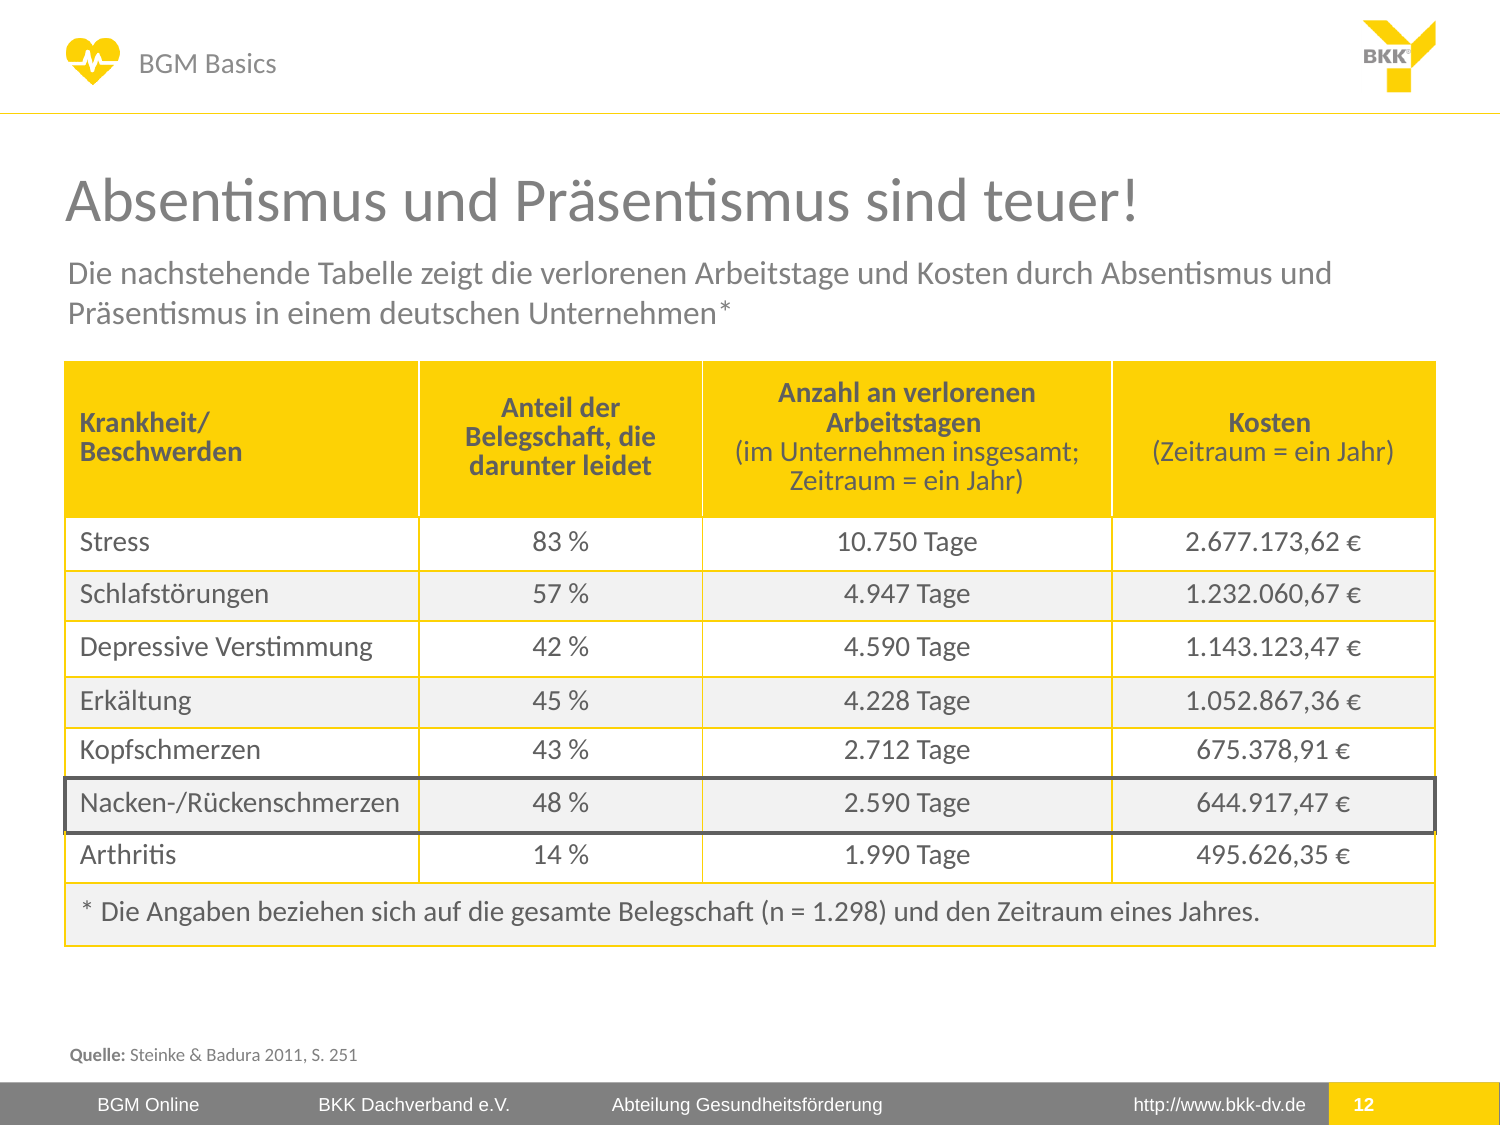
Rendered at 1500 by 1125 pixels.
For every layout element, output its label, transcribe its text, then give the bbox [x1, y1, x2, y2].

table_cell 45 % [420, 678, 702, 727]
table_cell 10.750 Tage [703, 518, 1111, 570]
table_cell 48 % [420, 780, 702, 831]
table_cell 1.232.060,67 € [1113, 572, 1434, 620]
table_cell 1.990 Tage [703, 835, 1111, 882]
table_header Kosten (Zeitraum = ein Jahr) [1113, 363, 1434, 516]
table_cell 57 % [420, 572, 702, 620]
table_header Krankheit/ Beschwerden [66, 363, 418, 516]
table_cell Arthritis [66, 835, 418, 882]
table_cell Schlafstörungen [66, 572, 418, 620]
table_cell 1.143.123,47 € [1113, 622, 1434, 676]
table_cell 2.712 Tage [703, 729, 1111, 776]
table_cell * Die Angaben beziehen sich auf die gesamte Belegschaft (n = 1.298) und den Zeitraum eines Jahres. [66, 884, 1434, 945]
table_cell 1.052.867,36 € [1113, 678, 1434, 727]
table_cell Erkältung [66, 678, 418, 727]
table_cell 675.378,91 € [1113, 729, 1434, 776]
table_cell 644.917,47 € [1113, 780, 1433, 831]
table_cell 495.626,35 € [1113, 835, 1434, 882]
table_cell Depressive Verstimmung [66, 622, 418, 676]
table_cell 43 % [420, 729, 702, 776]
table_header Anteil der Belegschaft, die darunter leidet [420, 363, 702, 516]
text_box Quelle: Steinke & Badura 2011, S. 251 [55, 1035, 1306, 1073]
picture [1361, 19, 1436, 93]
table_cell 14 % [420, 835, 702, 882]
table_cell Kopfschmerzen [66, 729, 418, 776]
table_cell 42 % [420, 622, 702, 676]
table_cell 4.590 Tage [703, 622, 1111, 676]
title Absentismus und Präsentismus sind teuer! [5, 113, 1447, 279]
table_cell Stress [66, 518, 418, 570]
table_cell Nacken-/Rückenschmerzen [67, 780, 418, 831]
table_header Anzahl an verlorenen Arbeitstagen (im Unternehmen insgesamt; Zeitraum = ein Jahr) [703, 363, 1111, 516]
table_cell 4.947 Tage [703, 572, 1111, 620]
picture [64, 36, 121, 86]
table_cell 2.677.173,62 € [1113, 518, 1434, 570]
table_cell 2.590 Tage [703, 780, 1111, 831]
table_cell 4.228 Tage [703, 678, 1111, 727]
text_box Die nachstehende Tabelle zeigt die verlorenen Arbeitstage und Kosten durch Absentismus und Präsentismus in einem deutschen Unternehmen* [53, 243, 1424, 339]
table_cell 83 % [420, 518, 702, 570]
